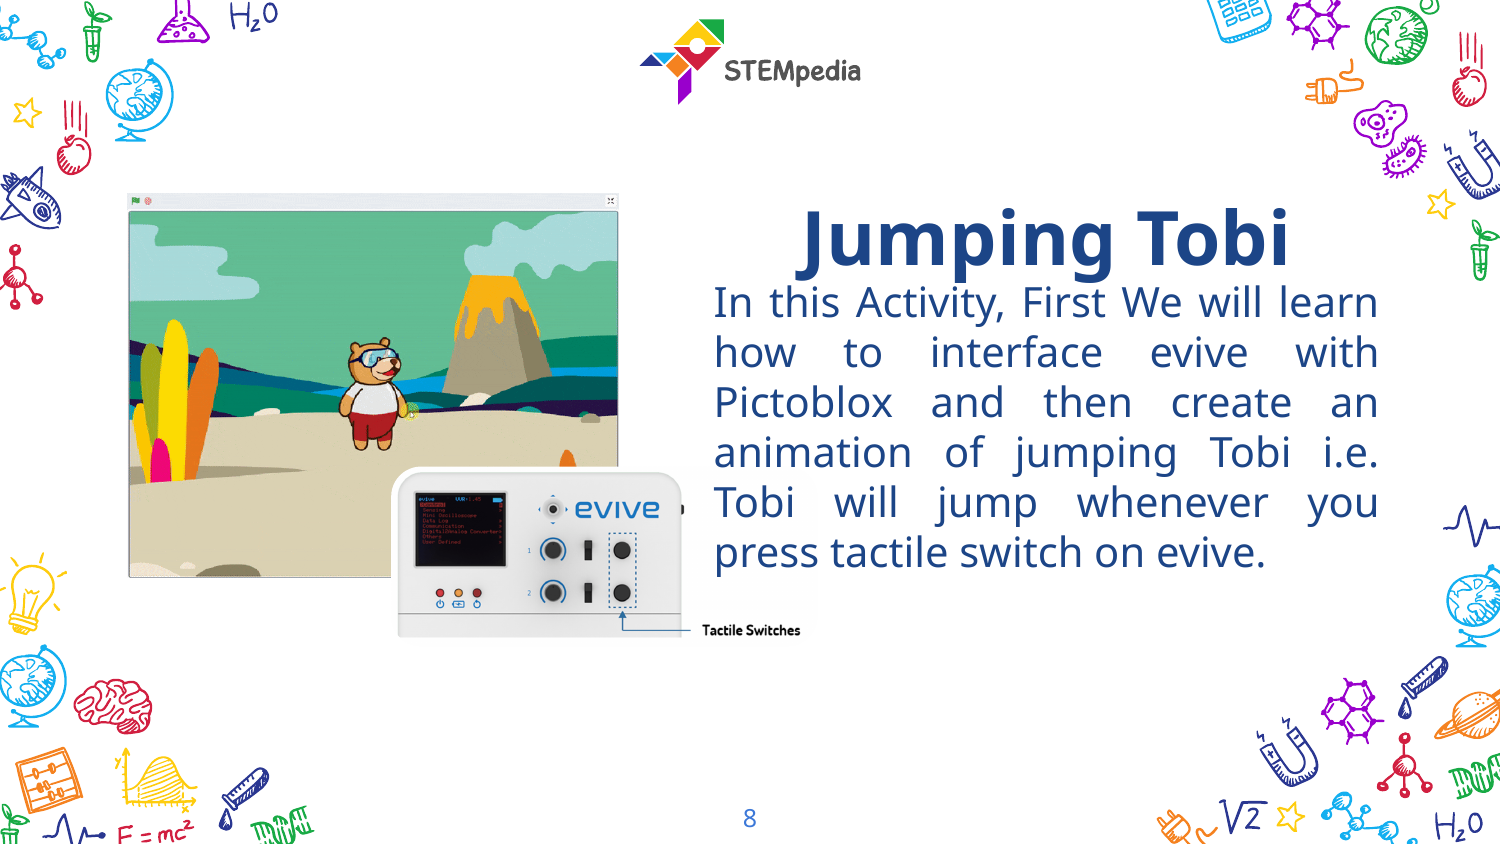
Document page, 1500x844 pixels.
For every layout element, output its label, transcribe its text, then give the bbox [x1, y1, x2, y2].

list Jumping Tobi [525, 168, 1500, 303]
picture [127, 193, 818, 647]
text_box In this Activity, First We will learn how to interface evive with Pictoblox and then create an animation of jumping Tobi i.e. Tobi will jump whenever you press tactile switch on evive. [687, 289, 1395, 676]
slide_number 8 [705, 796, 795, 844]
